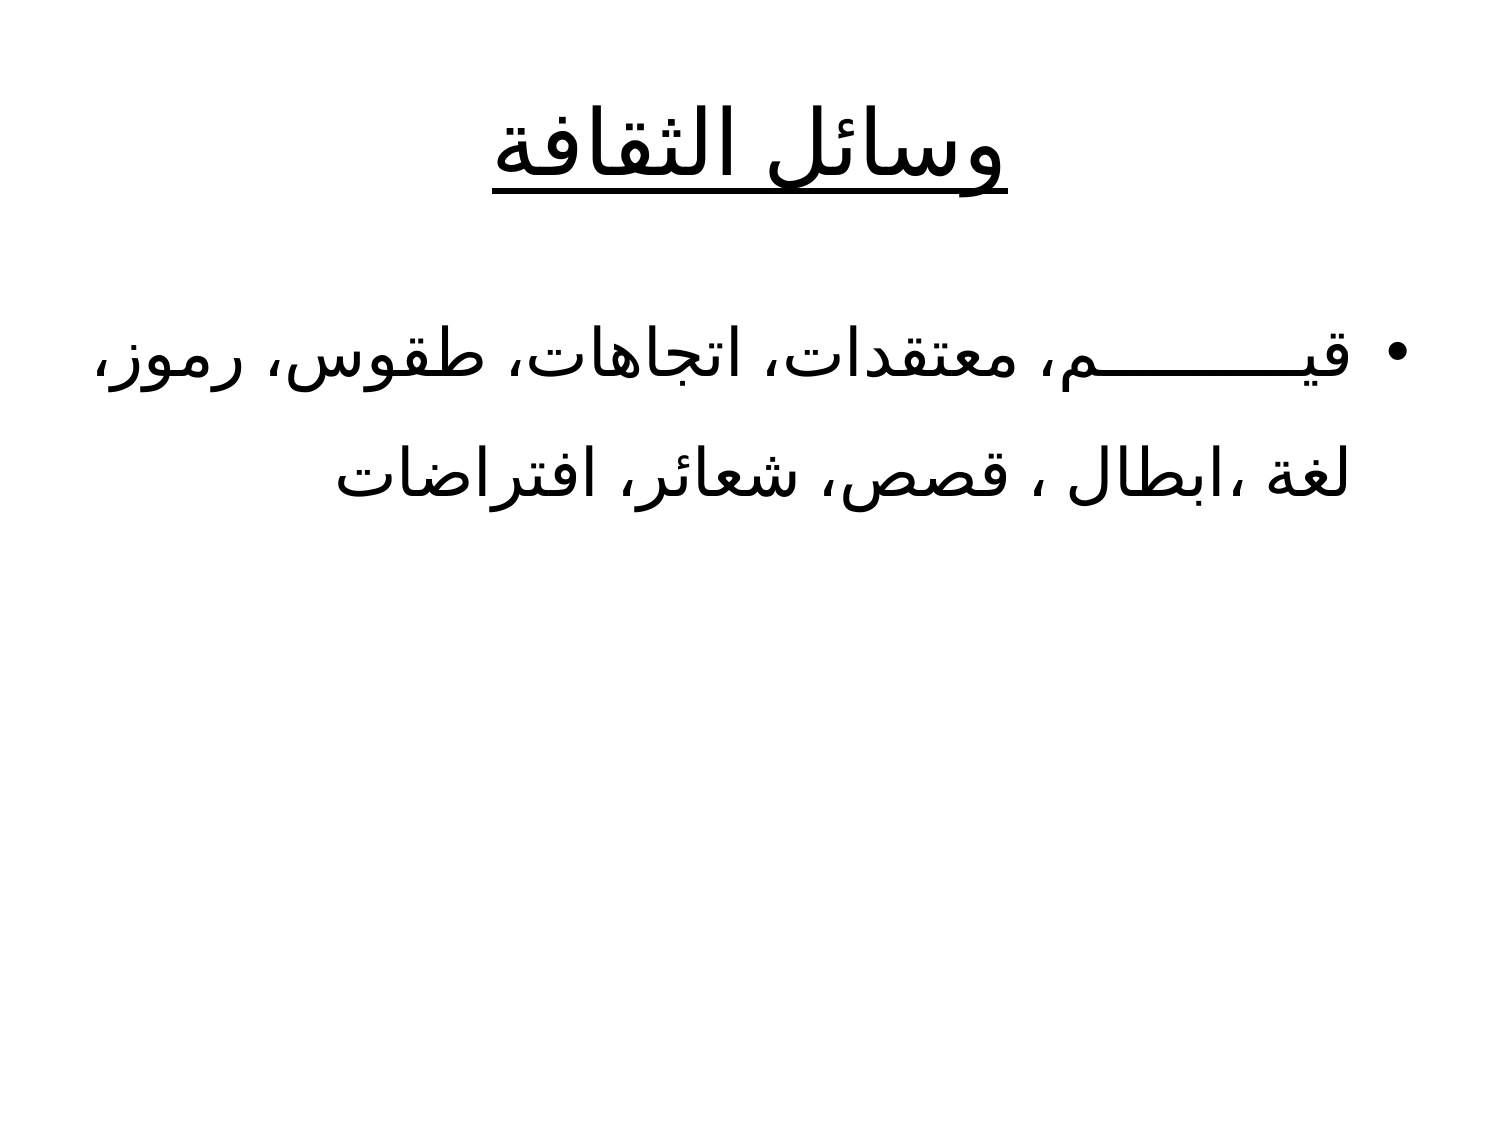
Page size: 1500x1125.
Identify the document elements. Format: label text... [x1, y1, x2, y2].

title وسائل الثقافة [75, 45, 1425, 233]
list قيم، معتقدات، اتجاهات، طقوس، رموز، لغة ،ابطال ، قصص، شعائر، افتراضات [75, 262, 1425, 1005]
